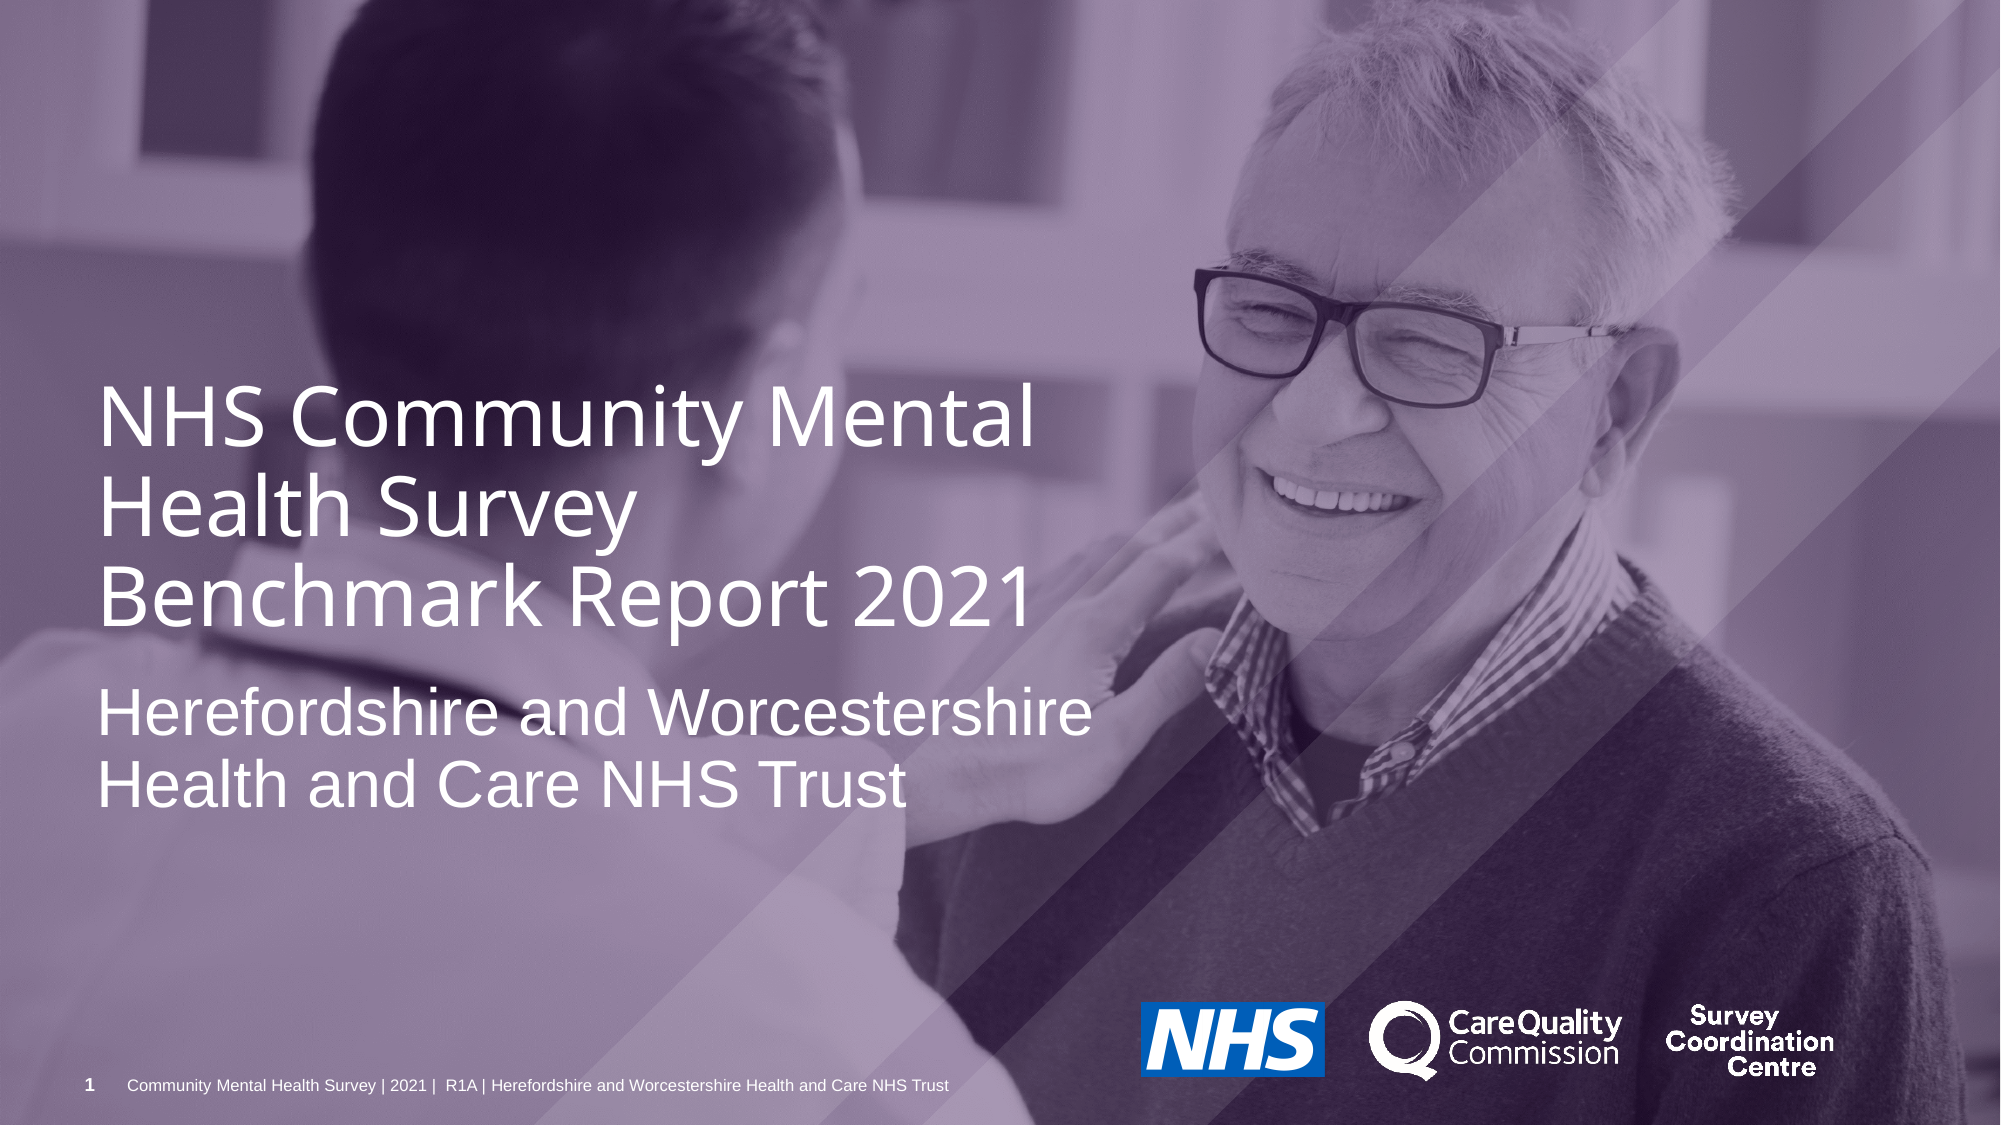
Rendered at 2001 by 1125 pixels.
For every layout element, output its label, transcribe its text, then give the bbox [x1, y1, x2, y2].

title Herefordshire and Worcestershire Health and Care NHS Trust [96, 677, 1168, 824]
picture [1141, 1002, 1325, 1077]
text_box 1 [84, 1065, 122, 1125]
text_box NHS Community Mental Health Survey Benchmark Report 2021 [96, 374, 1313, 645]
picture [1663, 1001, 1836, 1079]
picture [1357, 989, 1629, 1091]
